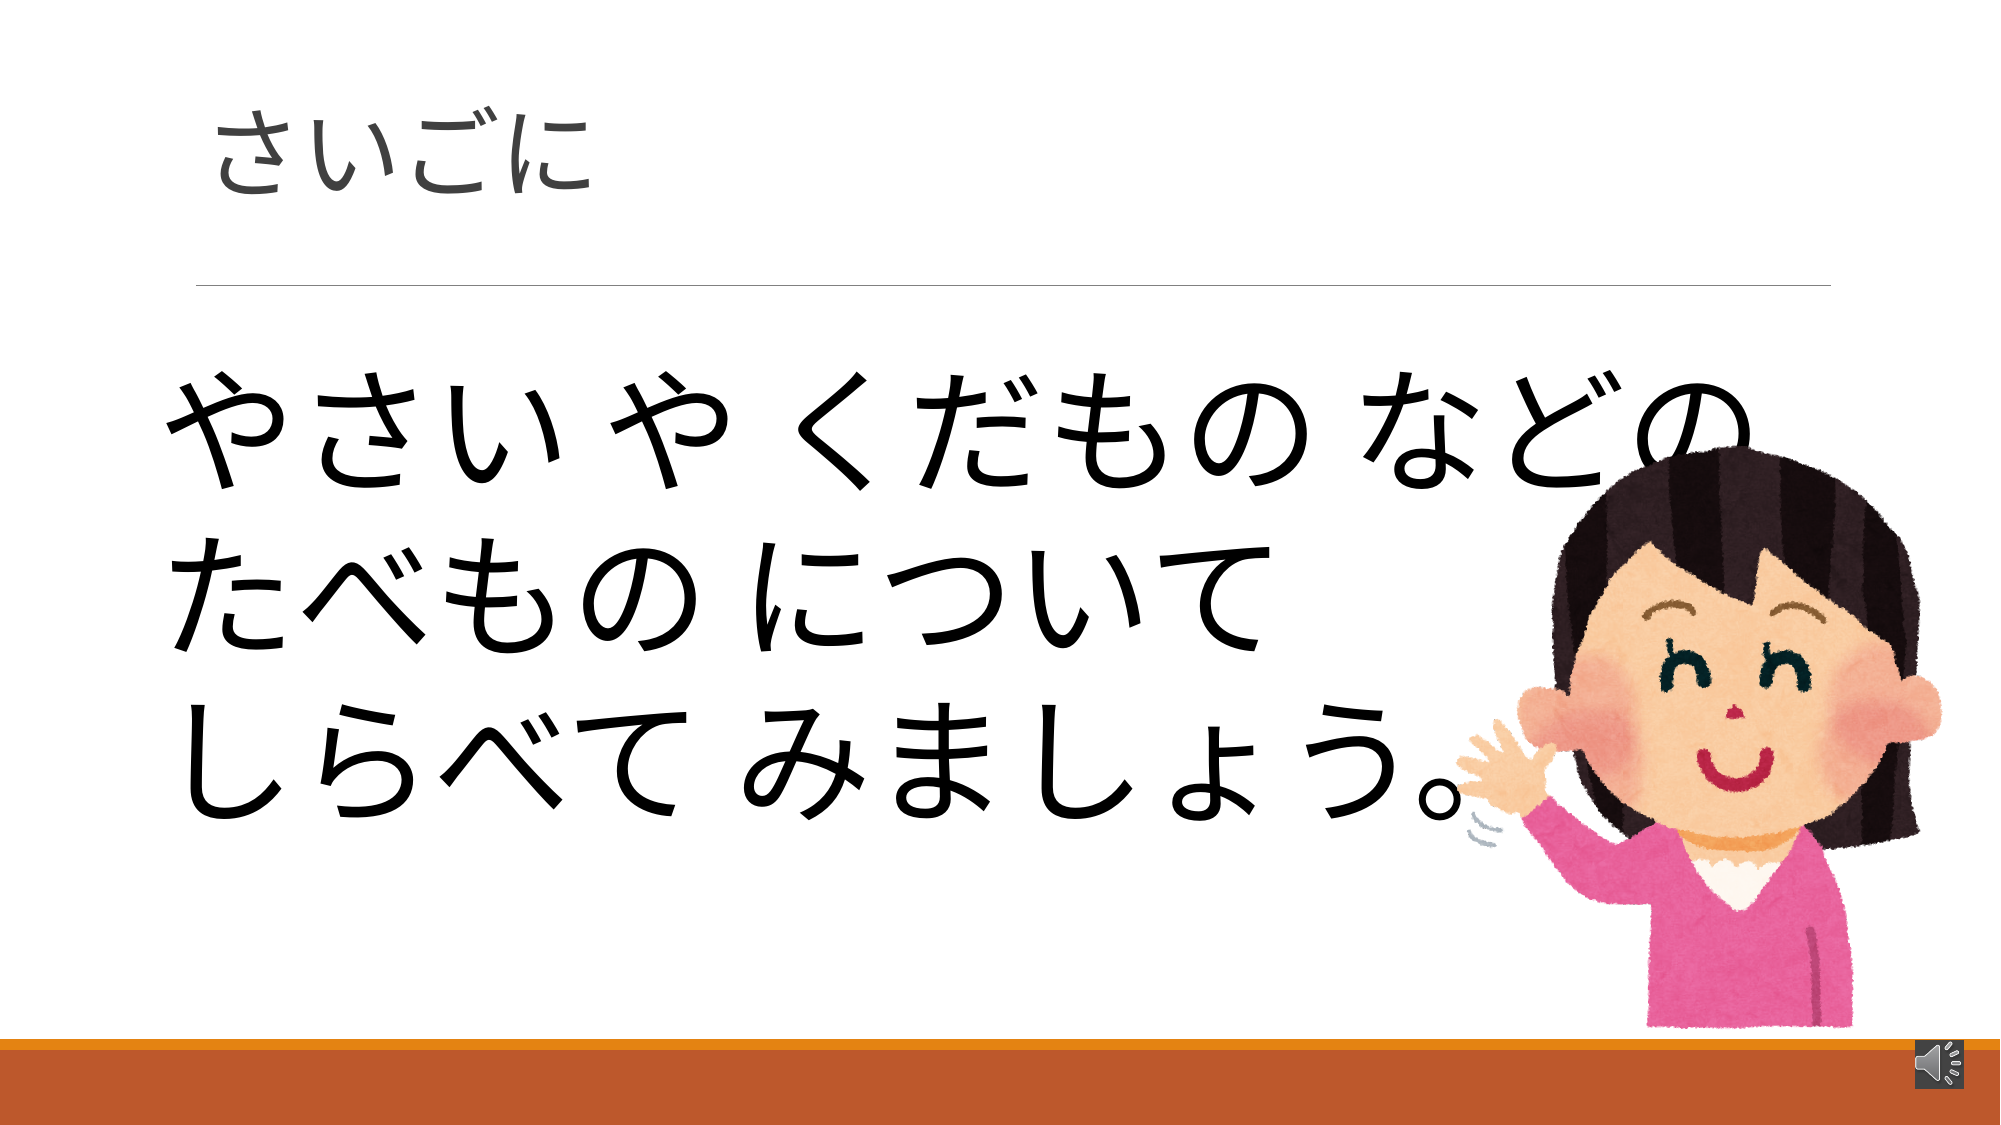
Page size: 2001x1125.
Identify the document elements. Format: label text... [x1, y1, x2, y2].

picture [1435, 424, 1966, 1091]
title さいごに [187, 0, 1838, 219]
text_box やさい や くだもの などの たべもの について しらべて みましょう。 [144, 337, 1921, 847]
